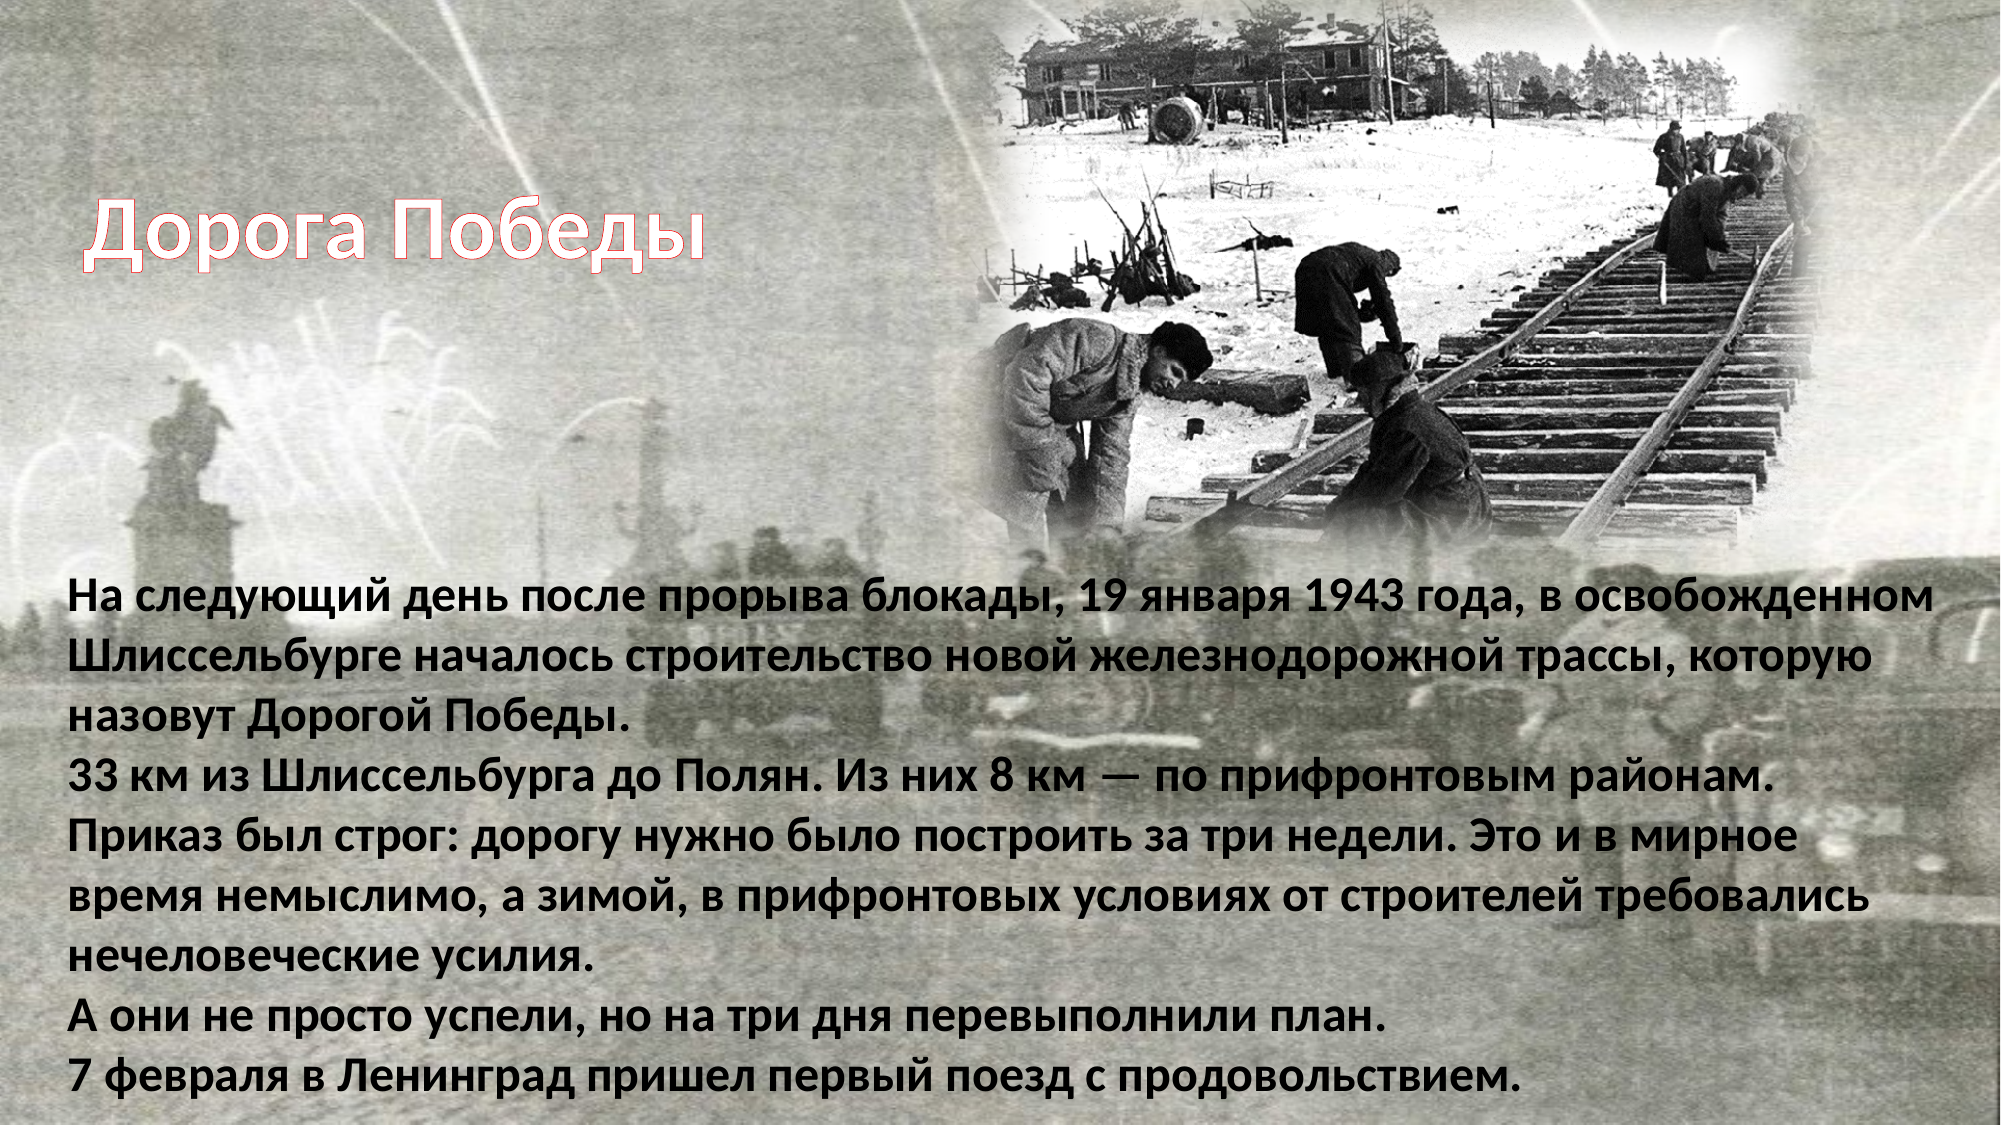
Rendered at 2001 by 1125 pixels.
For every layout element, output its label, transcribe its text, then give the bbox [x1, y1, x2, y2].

text_box На следующий день после прорыва блокады, 19 января 1943 года, в освобожденном Шлиссельбурге началось строительство новой железнодорожной трассы, которую назовут Дорогой Победы. 33 км из Шлиссельбурга до Полян. Из них 8 км — по прифронтовым районам. Приказ был строг: дорогу нужно было построить за три недели. Это и в мирное время немыслимо, а зимой, в прифронтовых условиях от строителей требовались нечеловеческие усилия. А они не просто успели, но на три дня перевыполнили план. 7 февраля в Ленинград пришел первый поезд с продовольствием. [53, 554, 1956, 1110]
text_box Дорога Победы [67, 159, 725, 285]
picture [0, 0, 2001, 1125]
